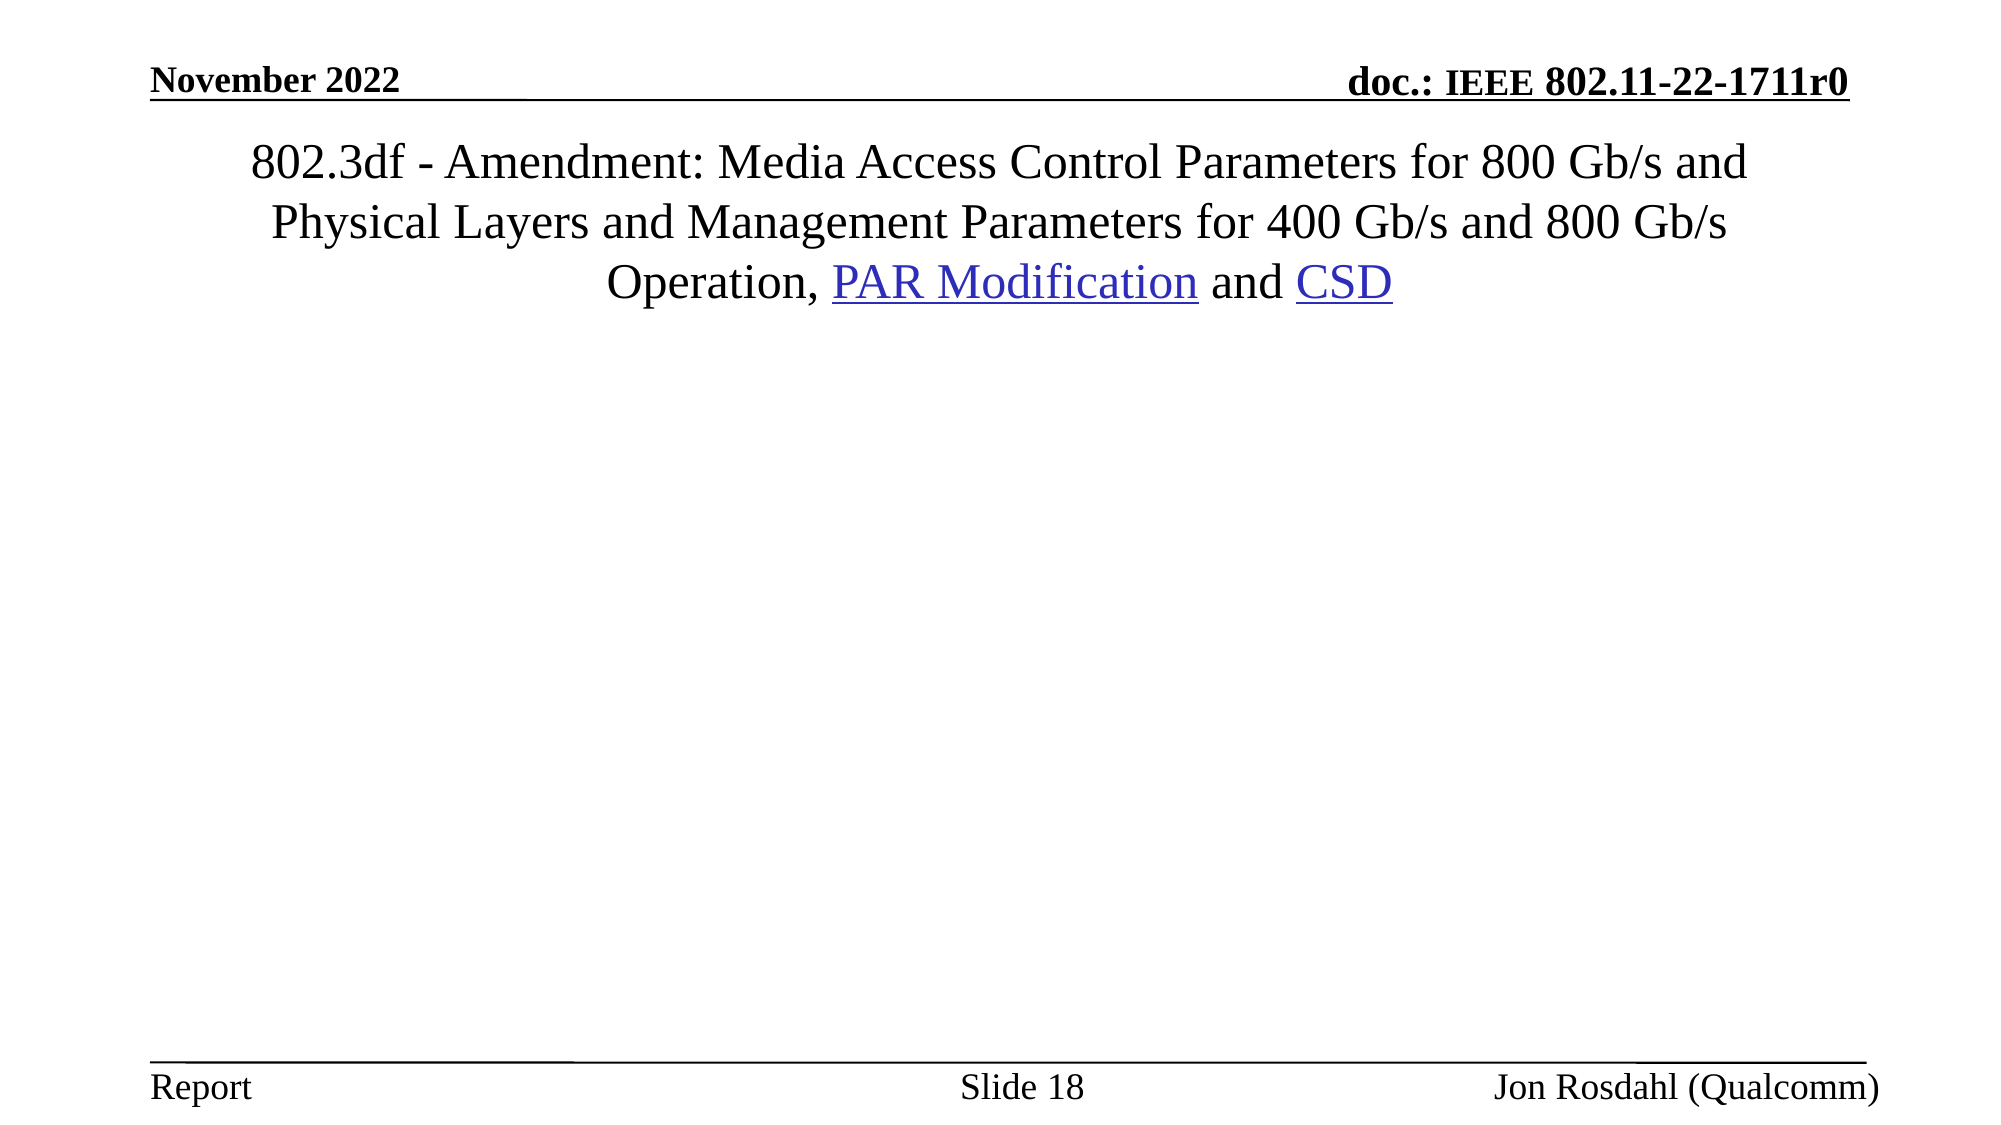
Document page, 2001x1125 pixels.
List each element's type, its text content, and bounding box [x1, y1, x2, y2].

footer Jon Rosdahl (Qualcomm) [1436, 1061, 1881, 1108]
slide_number Slide 18 [950, 1061, 1095, 1125]
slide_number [149, 49, 431, 100]
title 802.3df - Amendment: Media Access Control Parameters for 800 Gb/s and Physical Layers and Management Parameters for 400 Gb/s and 800 Gb/s Operation, PAR Modification and CSD [149, 112, 1850, 326]
